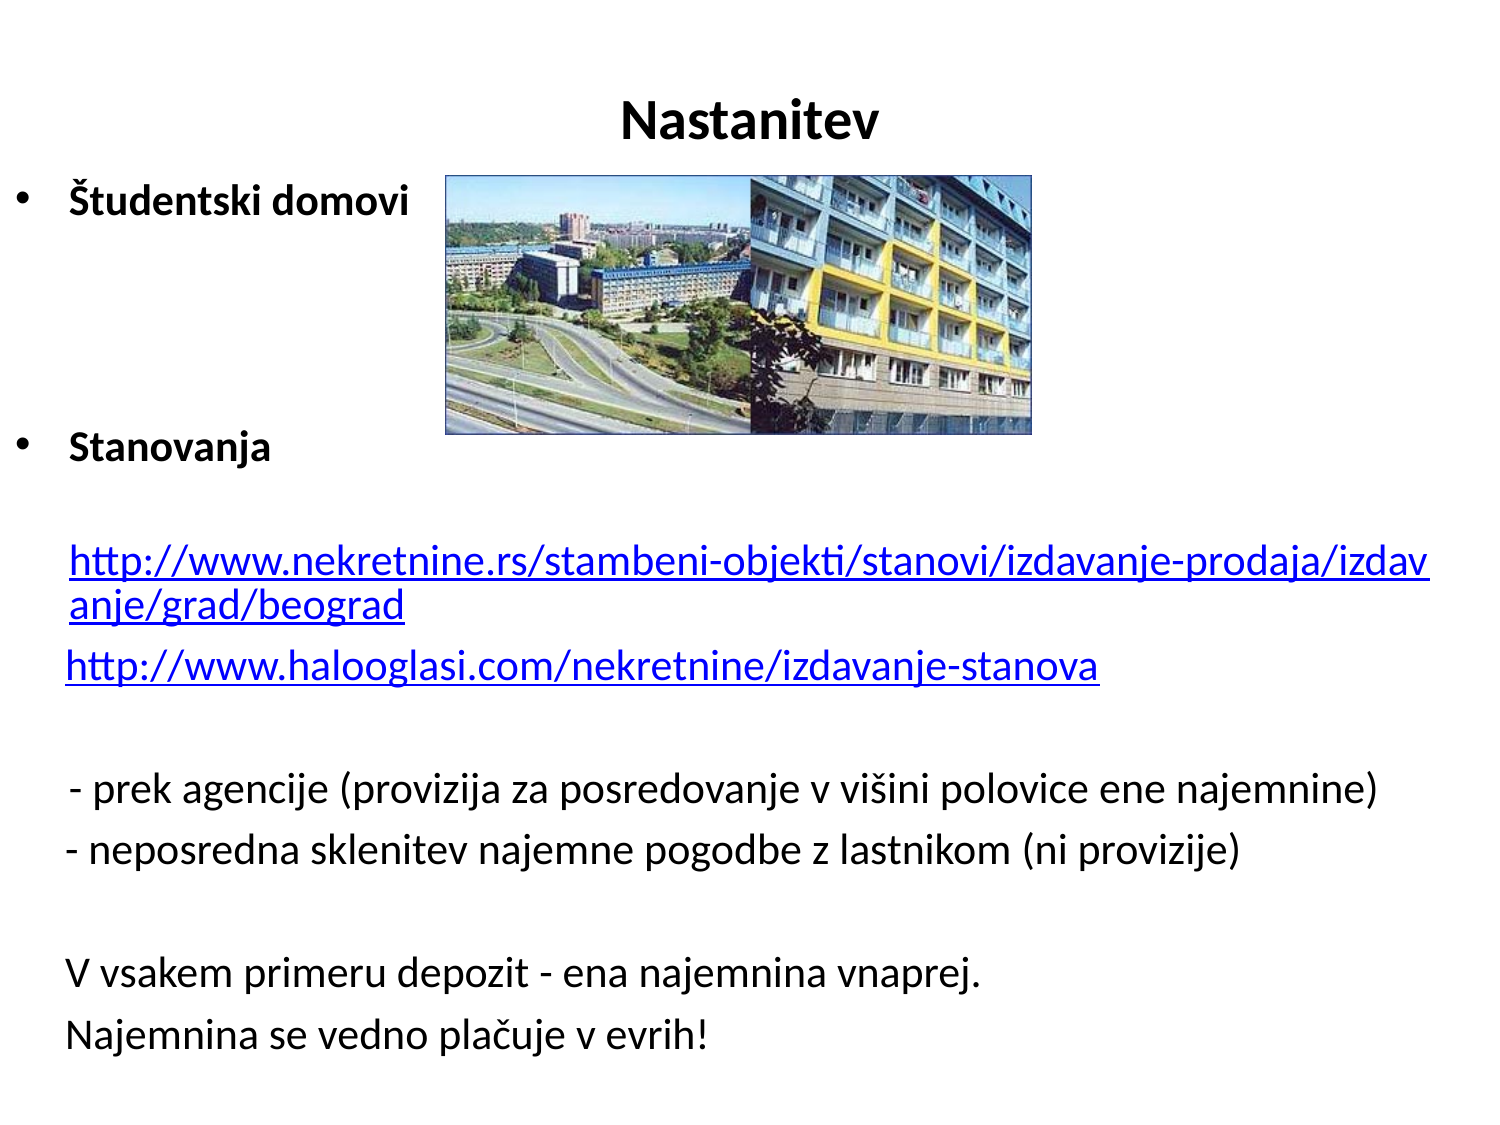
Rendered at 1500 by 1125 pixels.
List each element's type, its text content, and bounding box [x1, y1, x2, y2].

title Nastanitev [75, 45, 1425, 164]
picture [445, 175, 1032, 435]
list Študentski domovi Stanovanja http://www.nekretnine.rs/stambeni-objekti/stanovi/izdavanje-prodaja/izdavanje/grad/beograd http://www.halooglasi.com/nekretnine/izdavanje-stanova - prek agencije (provizija za posredovanje v višini polovice ene najemnine) - neposredna sklenitev najemne pogodbe z lastnikom (ni provizije) V vsakem primeru depozit - ena najemnina vnaprej. Najemnina se vedno plačuje v evrih! [0, 164, 1465, 1090]
